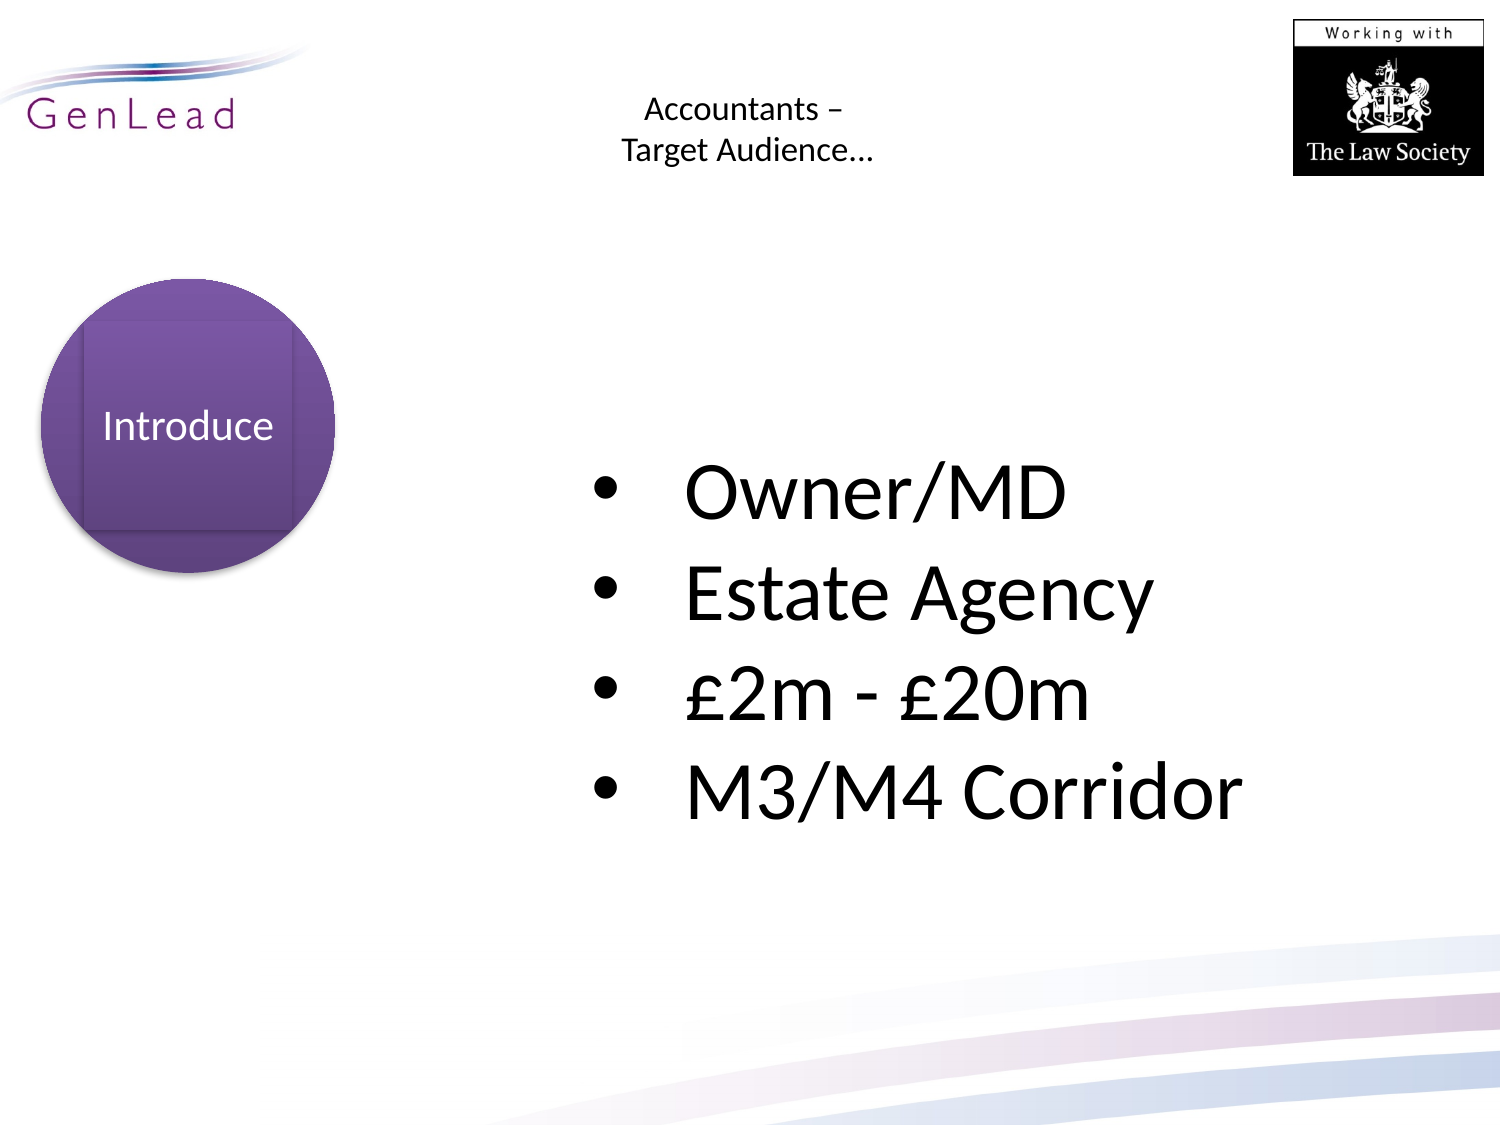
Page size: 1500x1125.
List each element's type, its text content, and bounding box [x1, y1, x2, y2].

picture [1293, 18, 1484, 176]
picture [259, 928, 1500, 1125]
picture [0, 0, 1201, 143]
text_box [41, 278, 336, 574]
text_box Owner/MD Estate Agency £2m - £20m M3/M4 Corridor [576, 429, 1484, 844]
title Accountants – Target Audience... [299, 150, 1197, 220]
